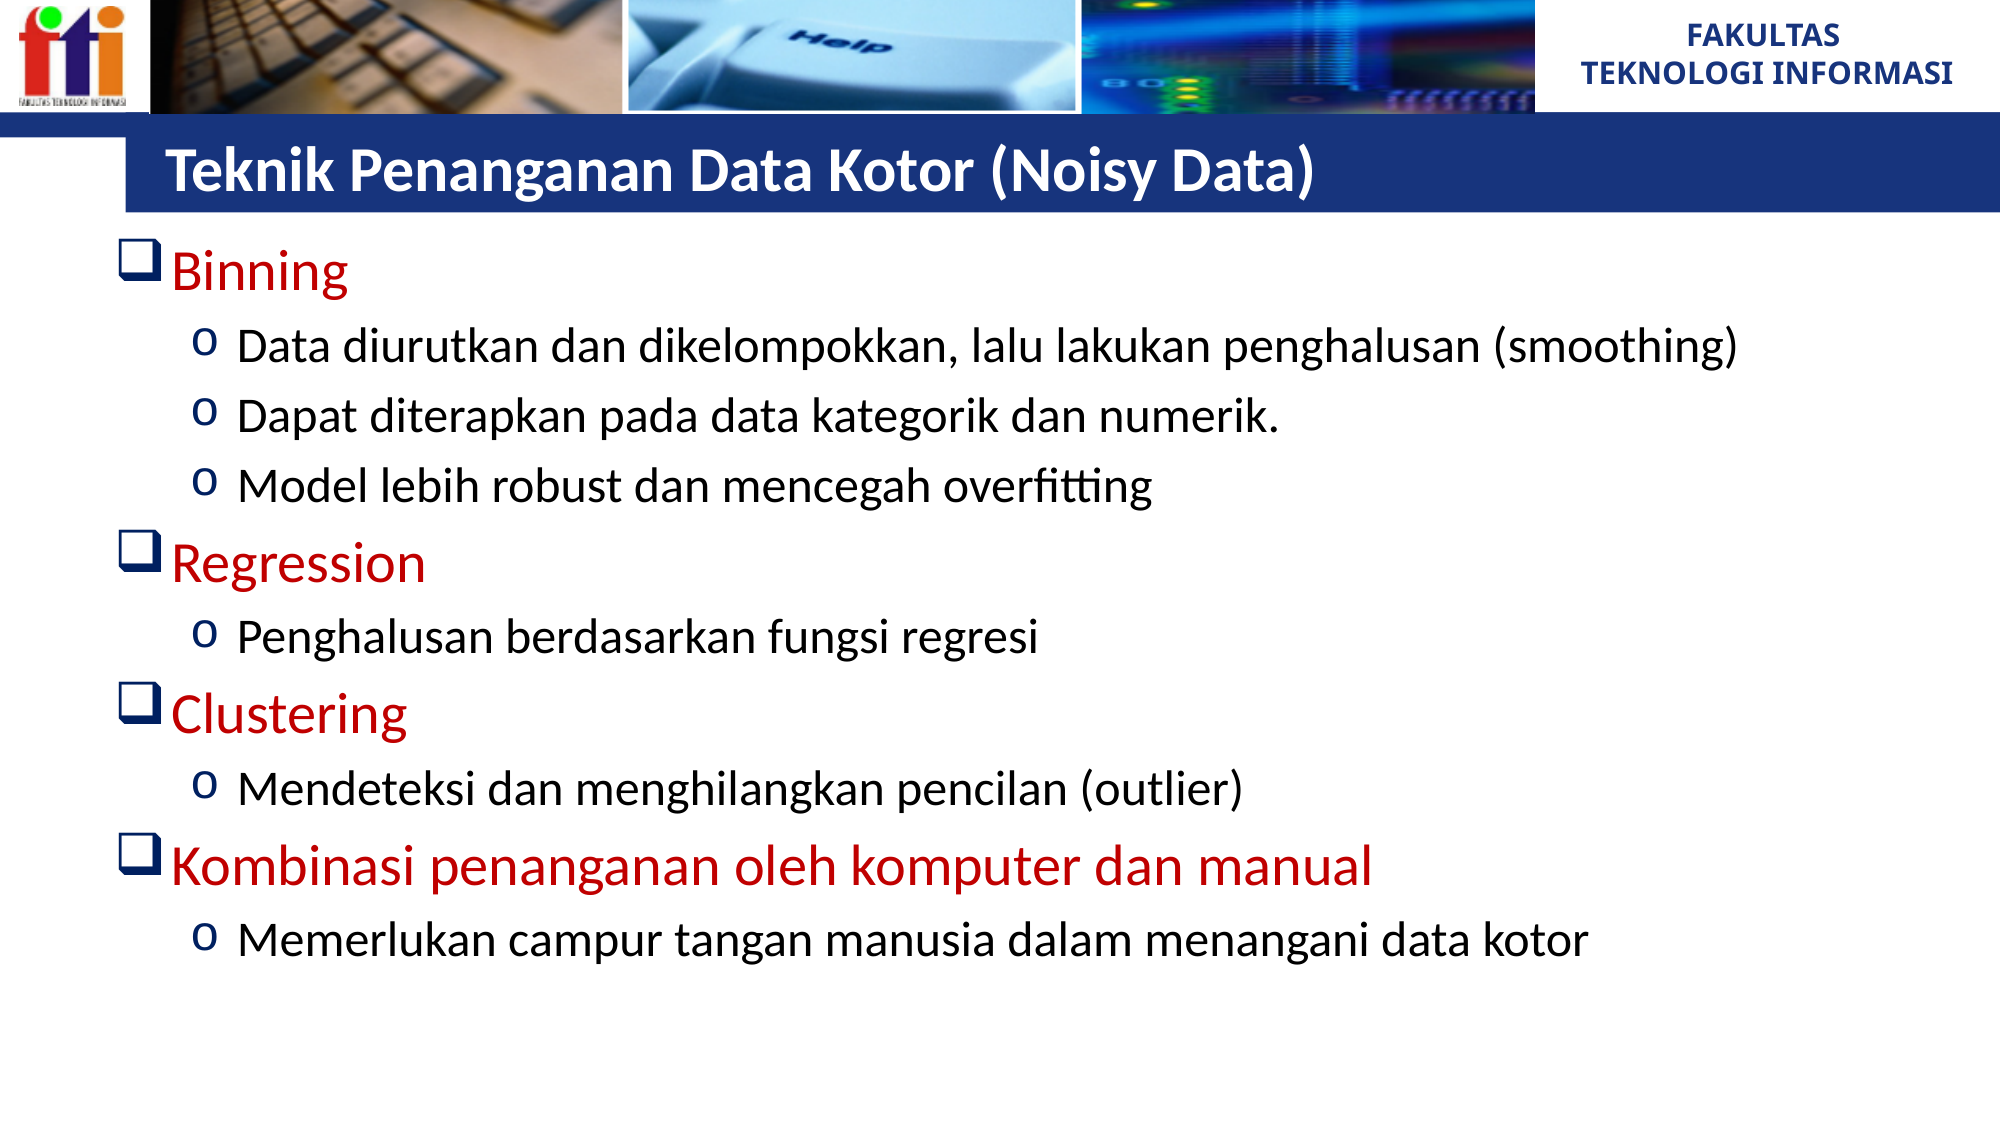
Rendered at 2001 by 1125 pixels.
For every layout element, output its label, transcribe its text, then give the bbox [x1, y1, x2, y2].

picture [149, 0, 1535, 114]
title Teknik Penanganan Data Kotor (Noisy Data) [149, 119, 1934, 213]
picture [19, 6, 126, 106]
list Binning Data diurutkan dan dikelompokkan, lalu lakukan penghalusan (smoothing) Dapat diterapkan pada data kategorik dan numerik. Model lebih robust dan mencegah overfitting Regression Penghalusan berdasarkan fungsi regresi Clustering Mendeteksi dan menghilangkan pencilan (outlier) Kombinasi penanganan oleh komputer dan manual Memerlukan campur tangan manusia dalam menangani data kotor [99, 224, 1901, 1038]
